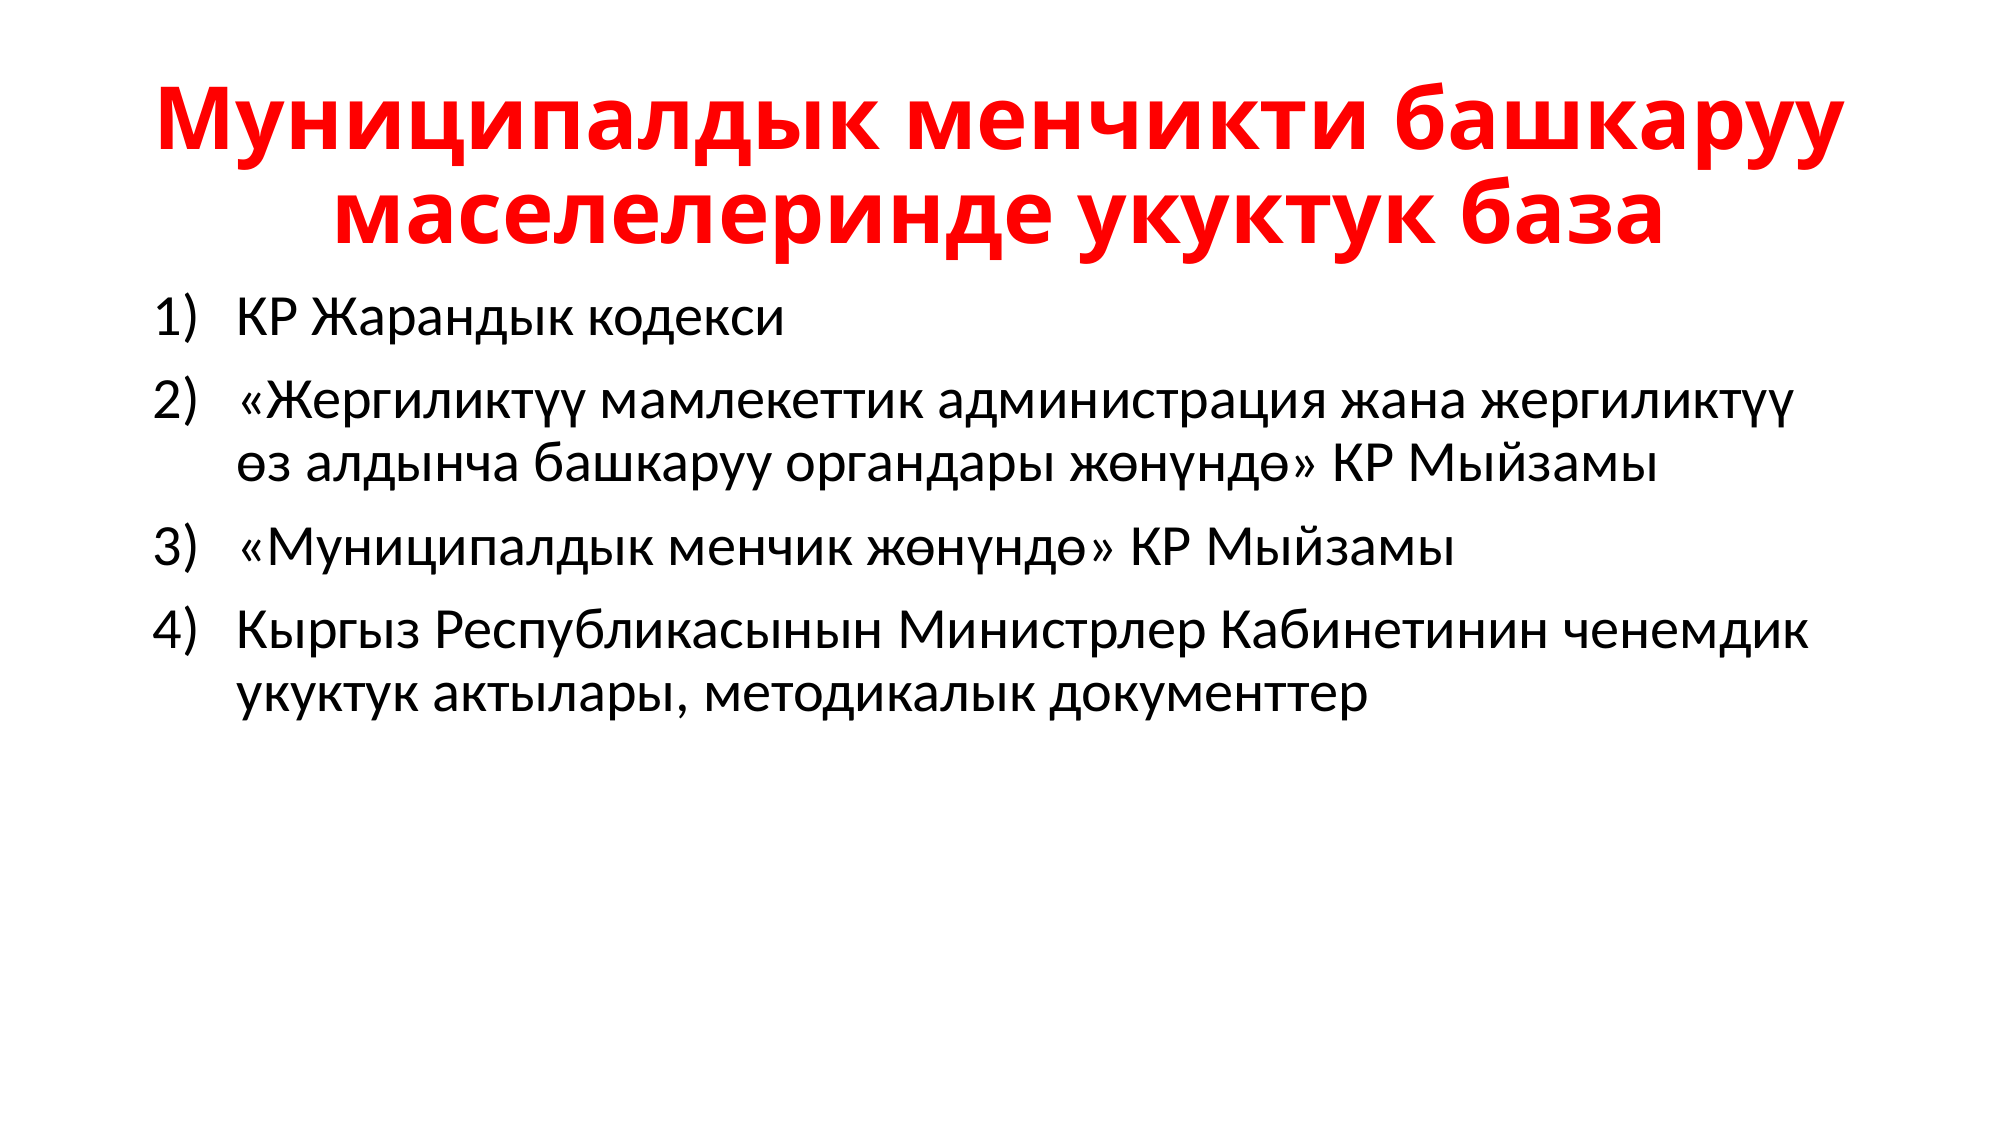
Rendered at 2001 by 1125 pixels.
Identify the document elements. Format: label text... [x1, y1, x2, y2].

title Муниципалдык менчикти башкаруу маселелеринде укуктук база [137, 59, 1863, 277]
list КР Жарандык кодекси «Жергиликтүү мамлекеттик администрация жана жергиликтүү өз алдынча башкаруу органдары жөнүндө» КР Мыйзамы «Муниципалдык менчик жөнүндө» КР Мыйзамы Кыргыз Республикасынын Министрлер Кабинетинин ченемдик укуктук актылары, методикалык документтер [137, 277, 1863, 1014]
